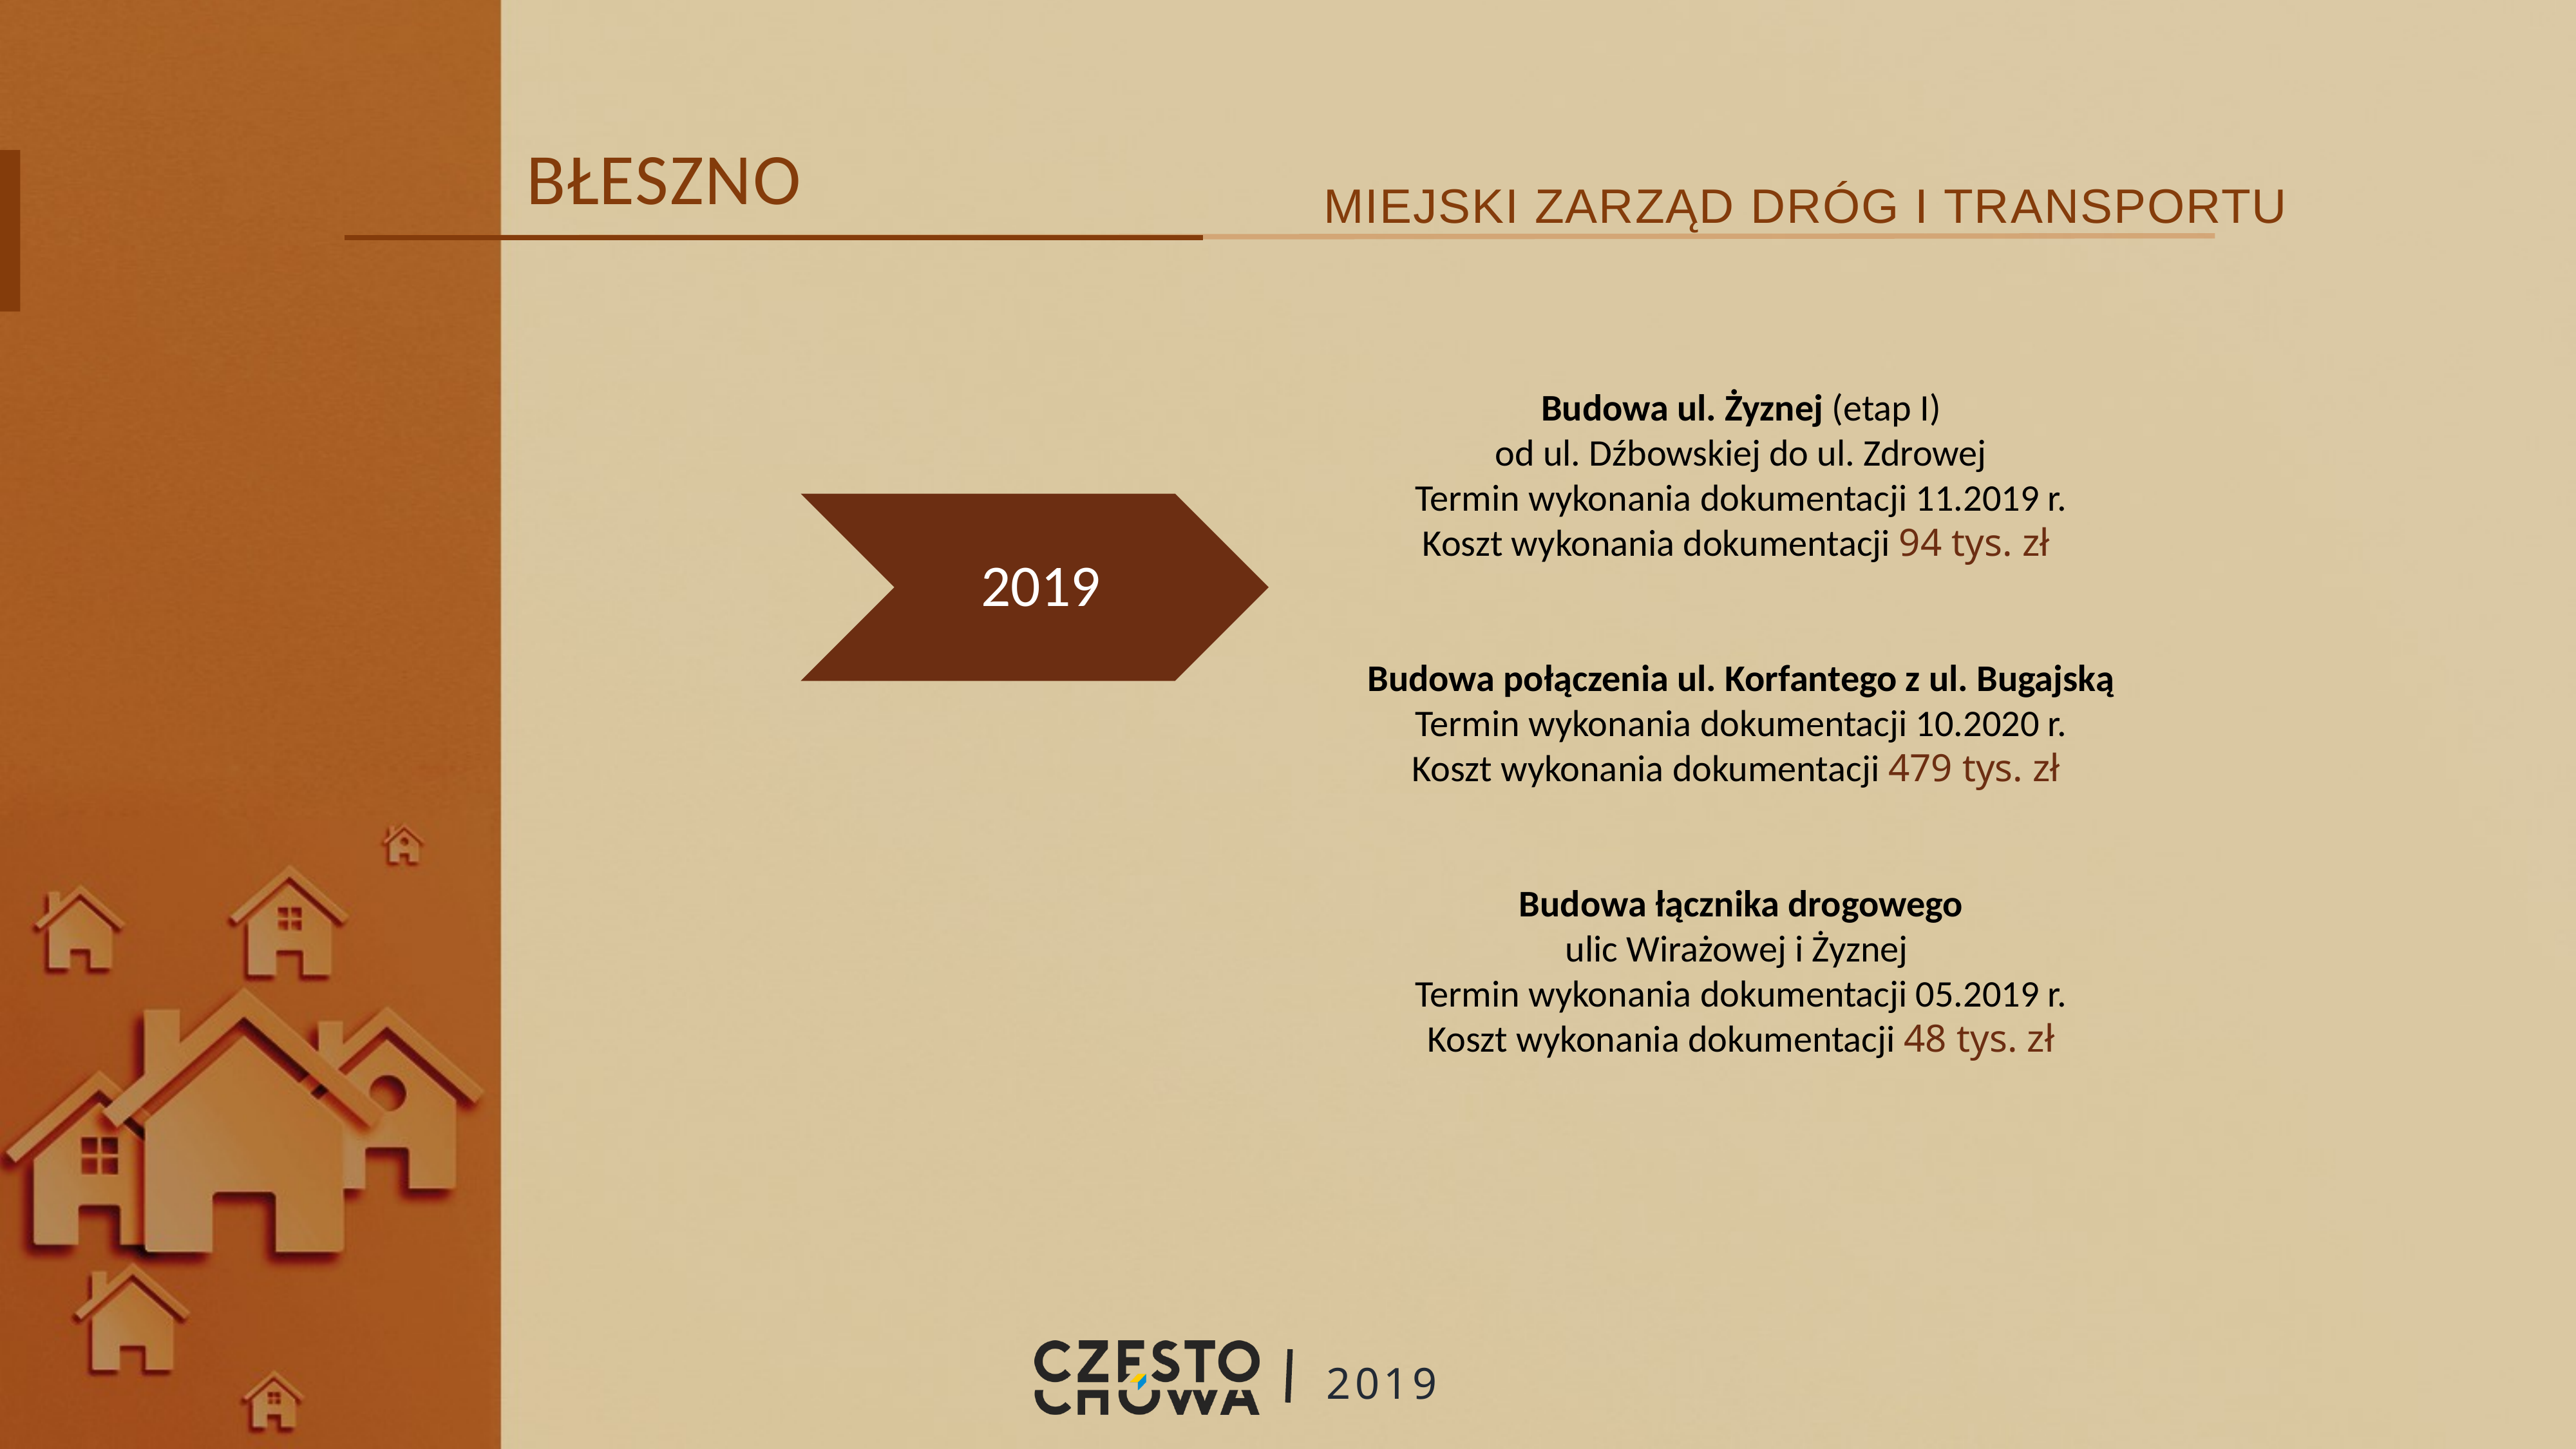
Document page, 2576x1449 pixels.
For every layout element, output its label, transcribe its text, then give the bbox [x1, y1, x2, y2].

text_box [800, 493, 1269, 681]
text_box 2019 [1302, 1351, 1461, 1413]
text_box [0, 149, 21, 312]
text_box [1287, 1349, 1291, 1403]
text_box BŁESZNO [516, 127, 1411, 224]
picture [0, 0, 2576, 1449]
text_box MIEJSKI ZARZĄD DRÓG I TRANSPORTU [1119, 170, 2298, 302]
text_box Budowa ul. Żyznej (etap I) od ul. Dźbowskiej do ul. Zdrowej Termin wykonania dokumentacji 11.2019 r. Koszt wykonania dokumentacji 94 tys. zł Budowa połączenia ul. Korfantego z ul. Bugajską Termin wykonania dokumentacji 10.2020 r. Koszt wykonania dokumentacji 479 tys. zł Budowa łącznika drogowego ulic Wirażowej i Żyznej Termin wykonania dokumentacji 05.2019 r. Koszt wykonania dokumentacji 48 tys. zł [1216, 379, 2266, 1065]
